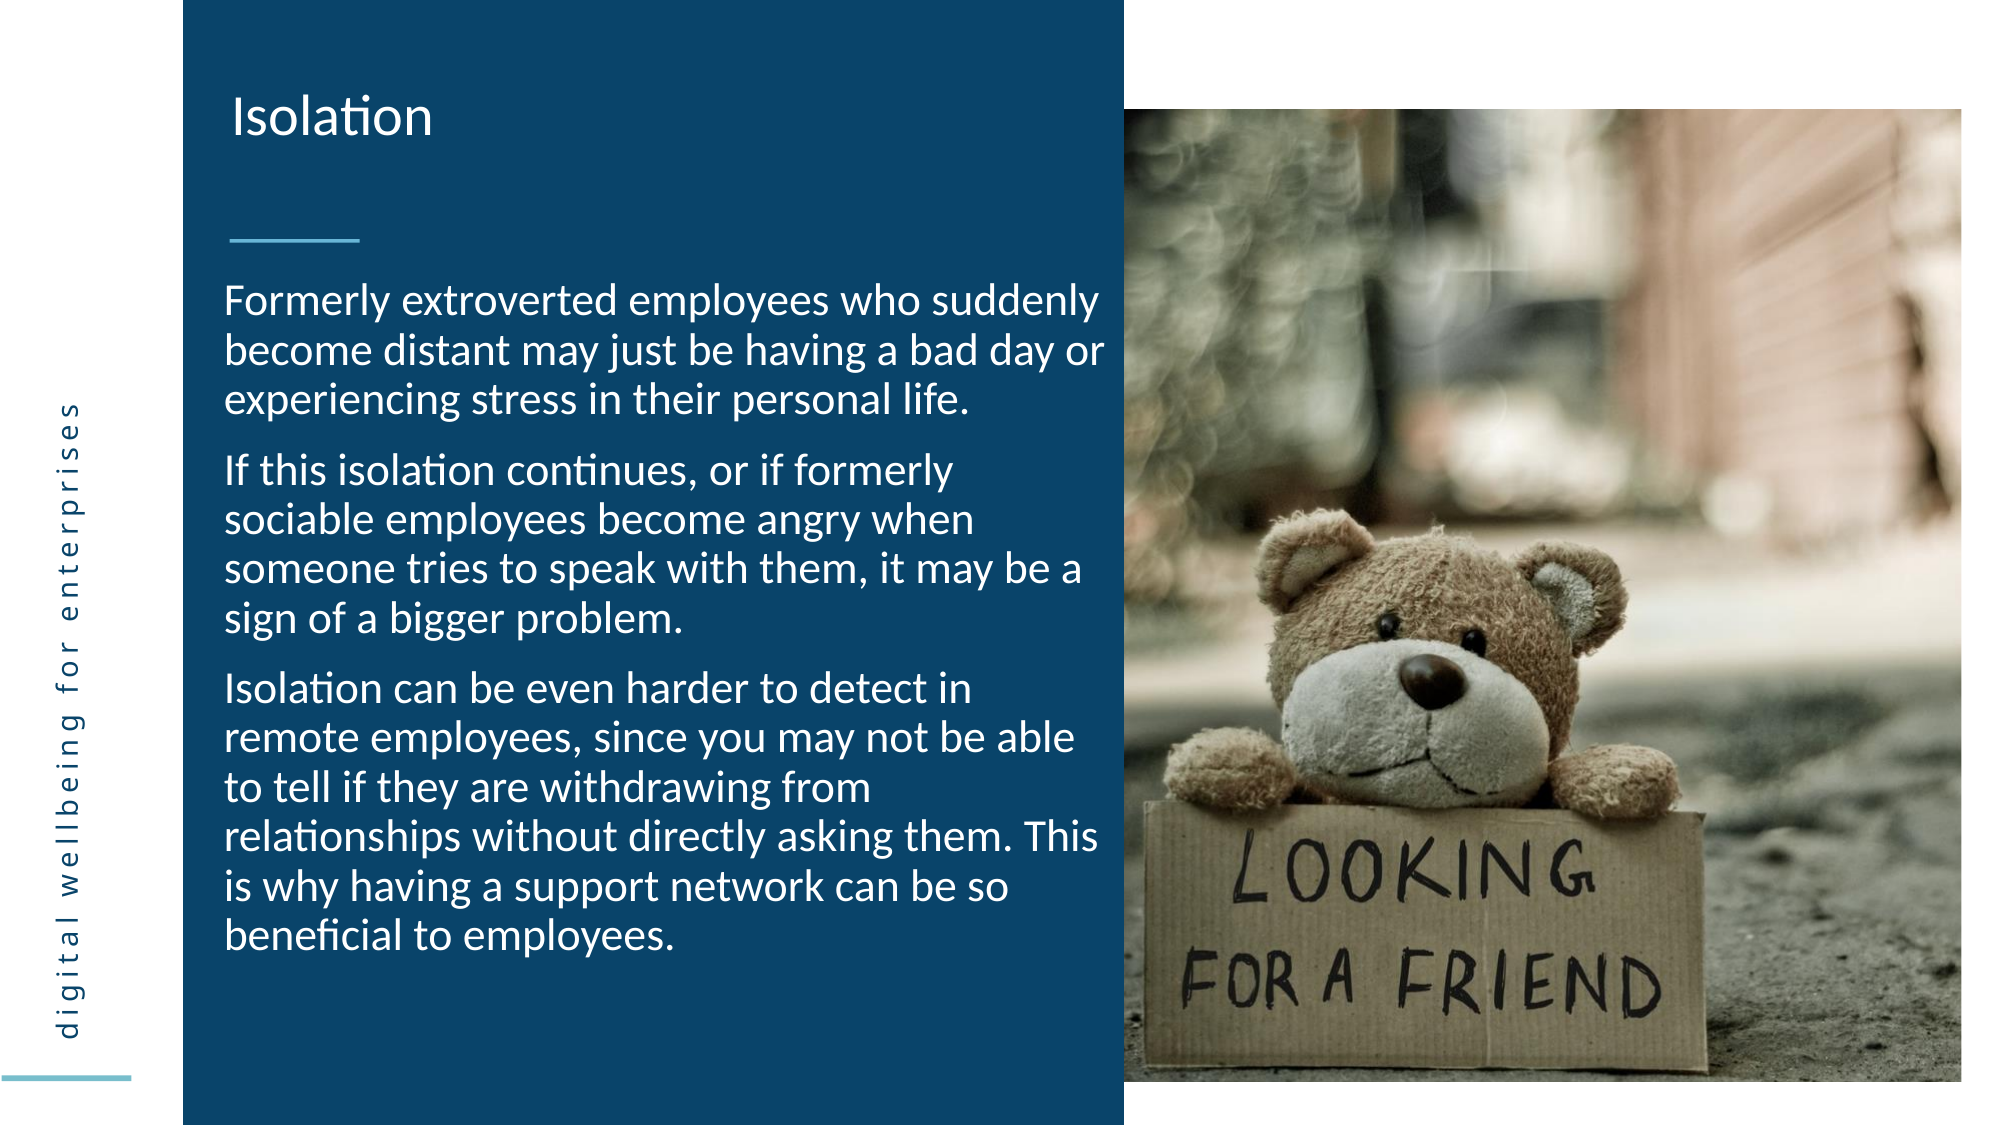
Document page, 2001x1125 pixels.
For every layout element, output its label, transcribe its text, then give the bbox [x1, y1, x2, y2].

list Formerly extroverted employees who suddenly become distant may just be having a bad day or experiencing stress in their personal life. If this isolation continues, or if formerly sociable employees become angry when someone tries to speak with them, it may be a sign of a bigger problem. Isolation can be even harder to detect in remote employees, since you may not be able to tell if they are withdrawing from relationships without directly asking them. This is why having a support network can be so beneficial to employees. [208, 268, 1124, 1125]
list Isolation [216, 77, 1080, 220]
picture [1124, 37, 1962, 1082]
